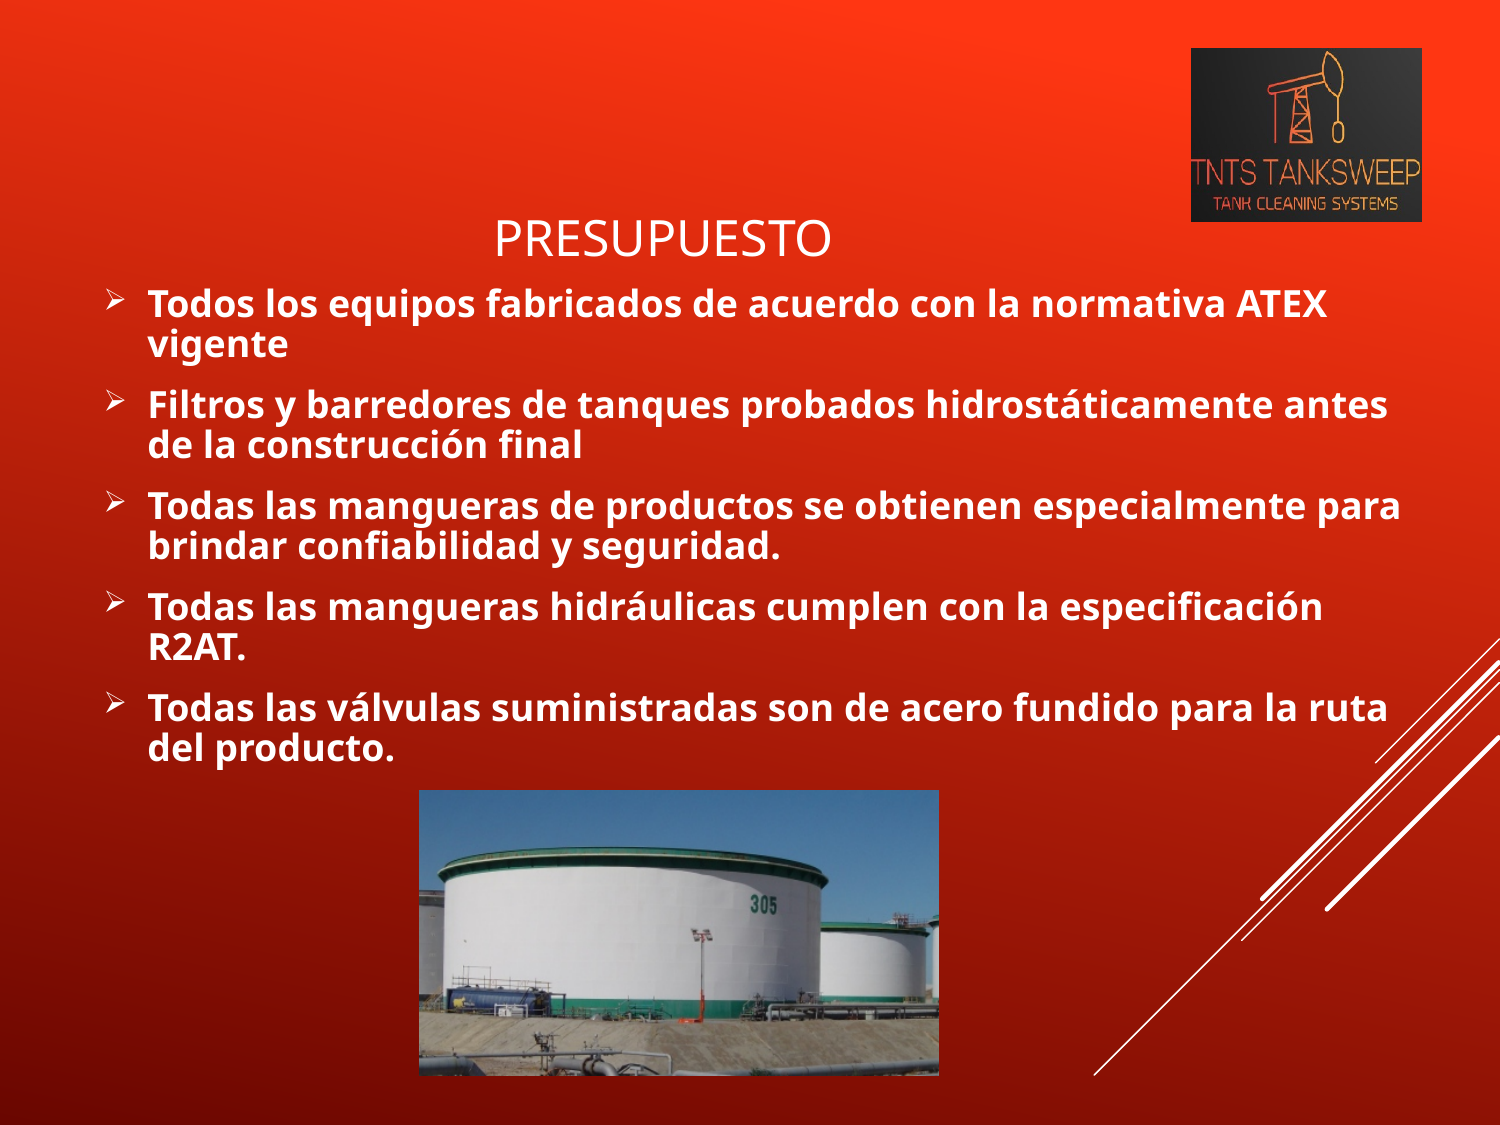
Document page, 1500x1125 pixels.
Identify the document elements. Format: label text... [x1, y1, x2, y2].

picture [418, 790, 940, 1076]
picture [1190, 48, 1422, 222]
list Todos los equipos fabricados de acuerdo con la normativa ATEX vigente Filtros y barredores de tanques probados hidrostáticamente antes de la construcción final Todas las mangueras de productos se obtienen especialmente para brindar confiabilidad y seguridad. Todas las mangueras hidráulicas cumplen con la especificación R2AT. Todas las válvulas suministradas son de acero fundido para la ruta del producto. [88, 338, 1422, 959]
title PRESUPUESTO [478, 196, 963, 278]
